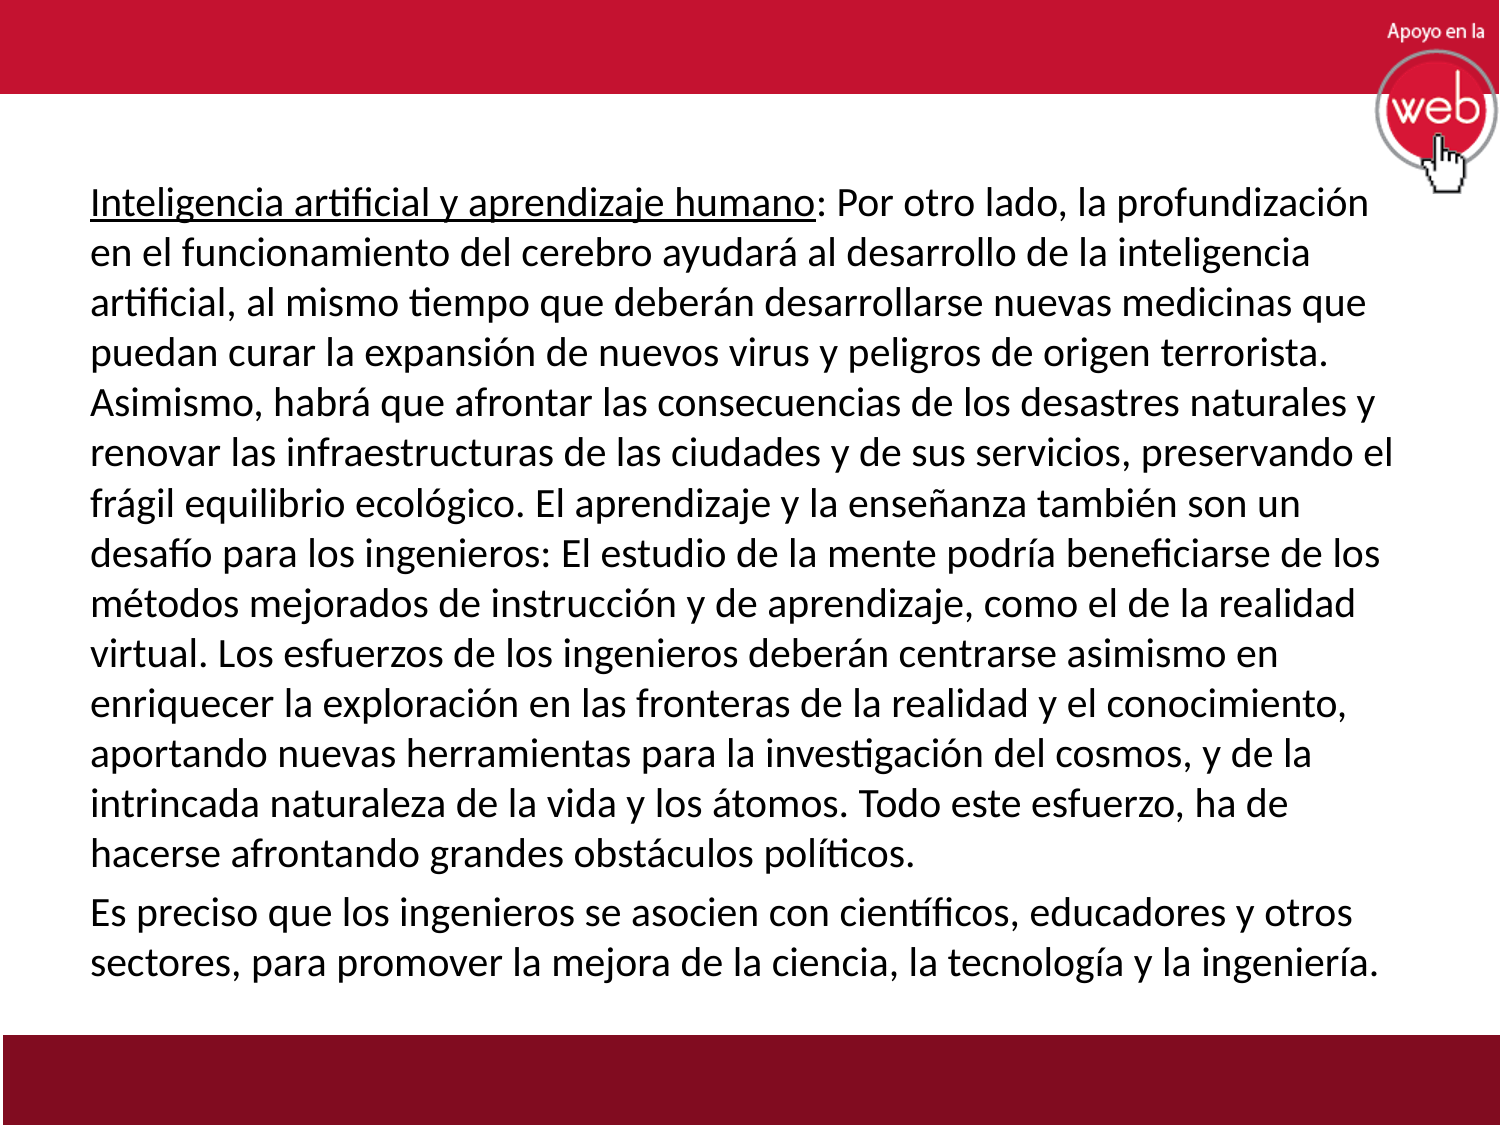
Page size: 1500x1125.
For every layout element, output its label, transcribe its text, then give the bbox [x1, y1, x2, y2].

picture [0, 0, 1500, 1125]
list Inteligencia artificial y aprendizaje humano: Por otro lado, la profundización en el funcionamiento del cerebro ayudará al desarrollo de la inteligencia artificial, al mismo tiempo que deberán desarrollarse nuevas medicinas que puedan curar la expansión de nuevos virus y peligros de origen terrorista. Asimismo, habrá que afrontar las consecuencias de los desastres naturales y renovar las infraestructuras de las ciudades y de sus servicios, preservando el frágil equilibrio ecológico. El aprendizaje y la enseñanza también son un desafío para los ingenieros: El estudio de la mente podría beneficiarse de los métodos mejorados de instrucción y de aprendizaje, como el de la realidad virtual. Los esfuerzos de los ingenieros deberán centrarse asimismo en enriquecer la exploración en las fronteras de la realidad y el conocimiento, aportando nuevas herramientas para la investigación del cosmos, y de la intrincada naturaleza de la vida y los átomos. Todo este esfuerzo, ha de hacerse afrontando grandes obstáculos políticos. Es preciso que los ingenieros se asocien con científicos, educadores y otros sectores, para promover la mejora de la ciencia, la tecnología y la ingeniería. [75, 167, 1425, 1094]
